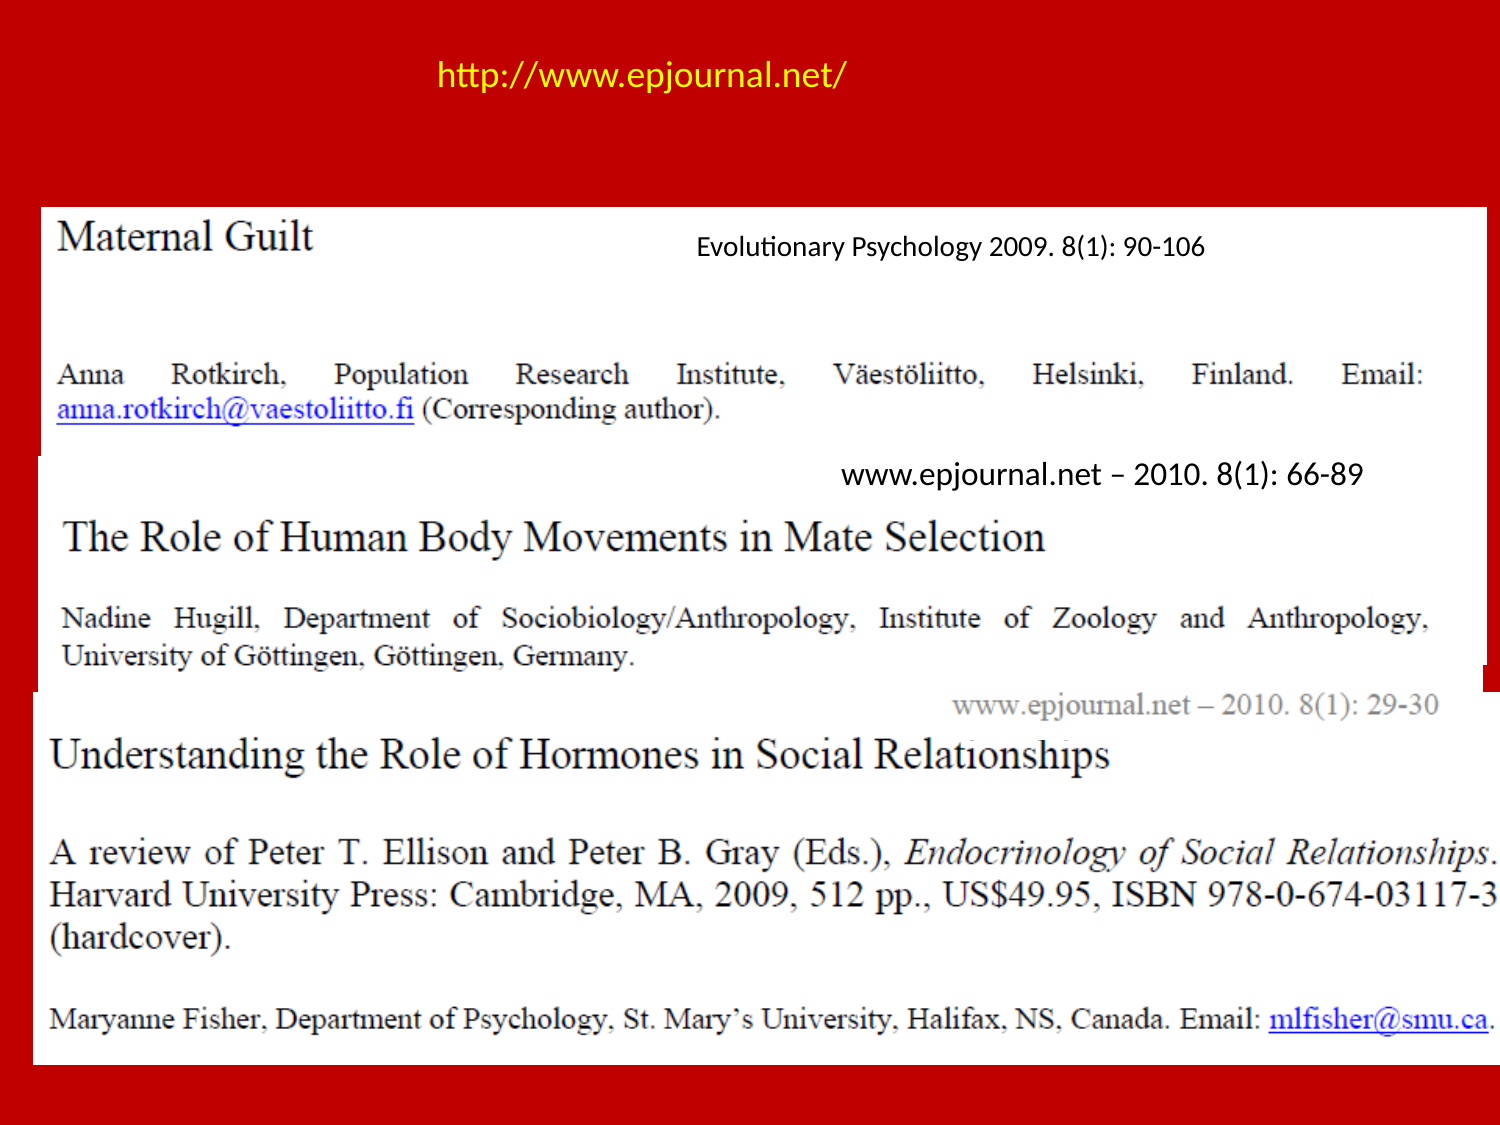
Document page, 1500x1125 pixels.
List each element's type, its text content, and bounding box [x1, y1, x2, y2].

picture [32, 207, 1500, 1065]
text_box http://www.epjournal.net/ [422, 42, 863, 103]
